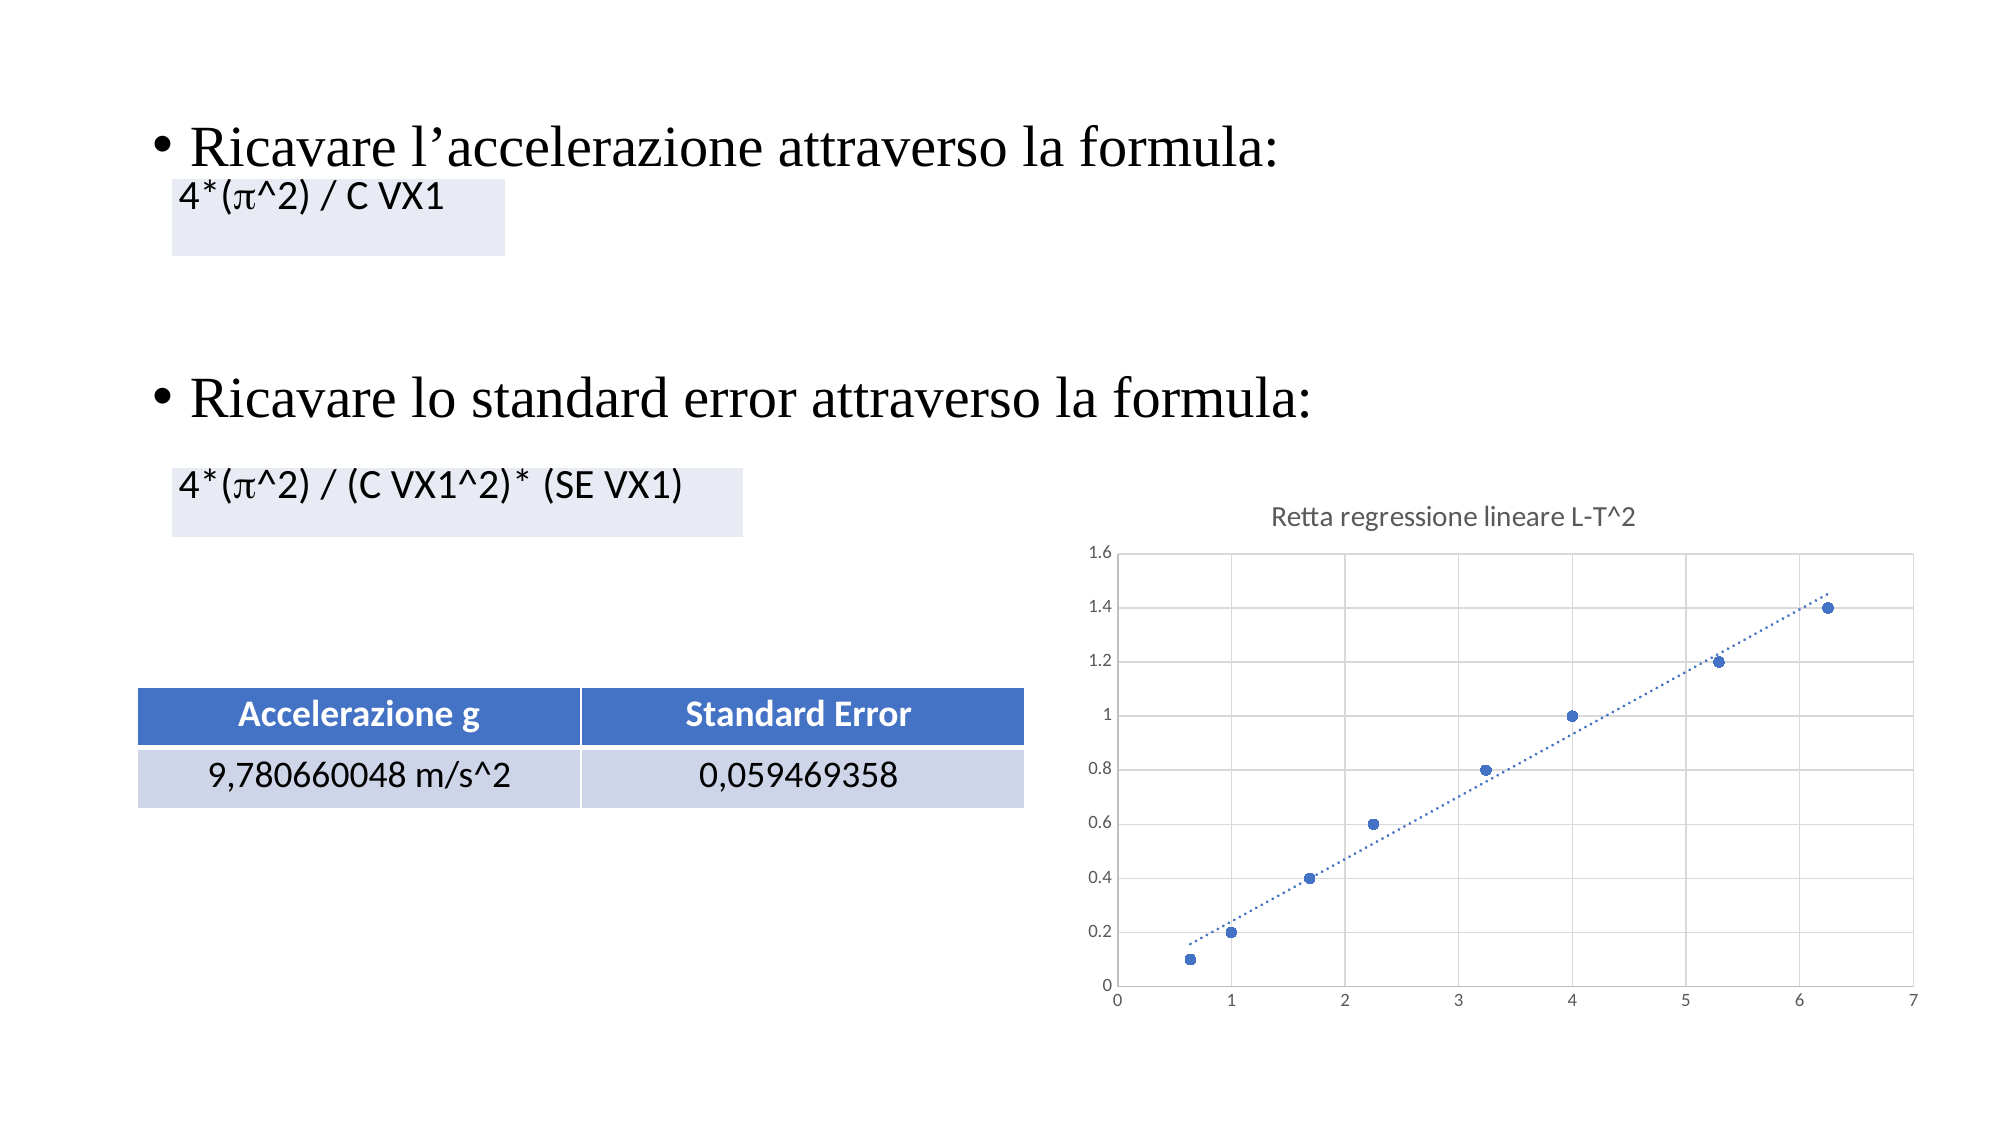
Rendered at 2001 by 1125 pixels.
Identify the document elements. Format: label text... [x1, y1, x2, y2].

table_header Accelerazione g [138, 688, 580, 745]
table_cell 9,780660048 m/s^2 [138, 750, 580, 808]
table_header 4*(^2) / (C VX1^2)* (SE VX1) [172, 468, 743, 537]
table_cell 0,059469358 [582, 750, 1024, 808]
table_header 4*(^2) / C VX1 [172, 179, 505, 256]
list Ricavare l’accelerazione attraverso la formula: Ricavare lo standard error attraverso la formula: [137, 108, 1863, 1023]
chart [1070, 467, 1936, 1023]
table_header Standard Error [582, 688, 1024, 745]
